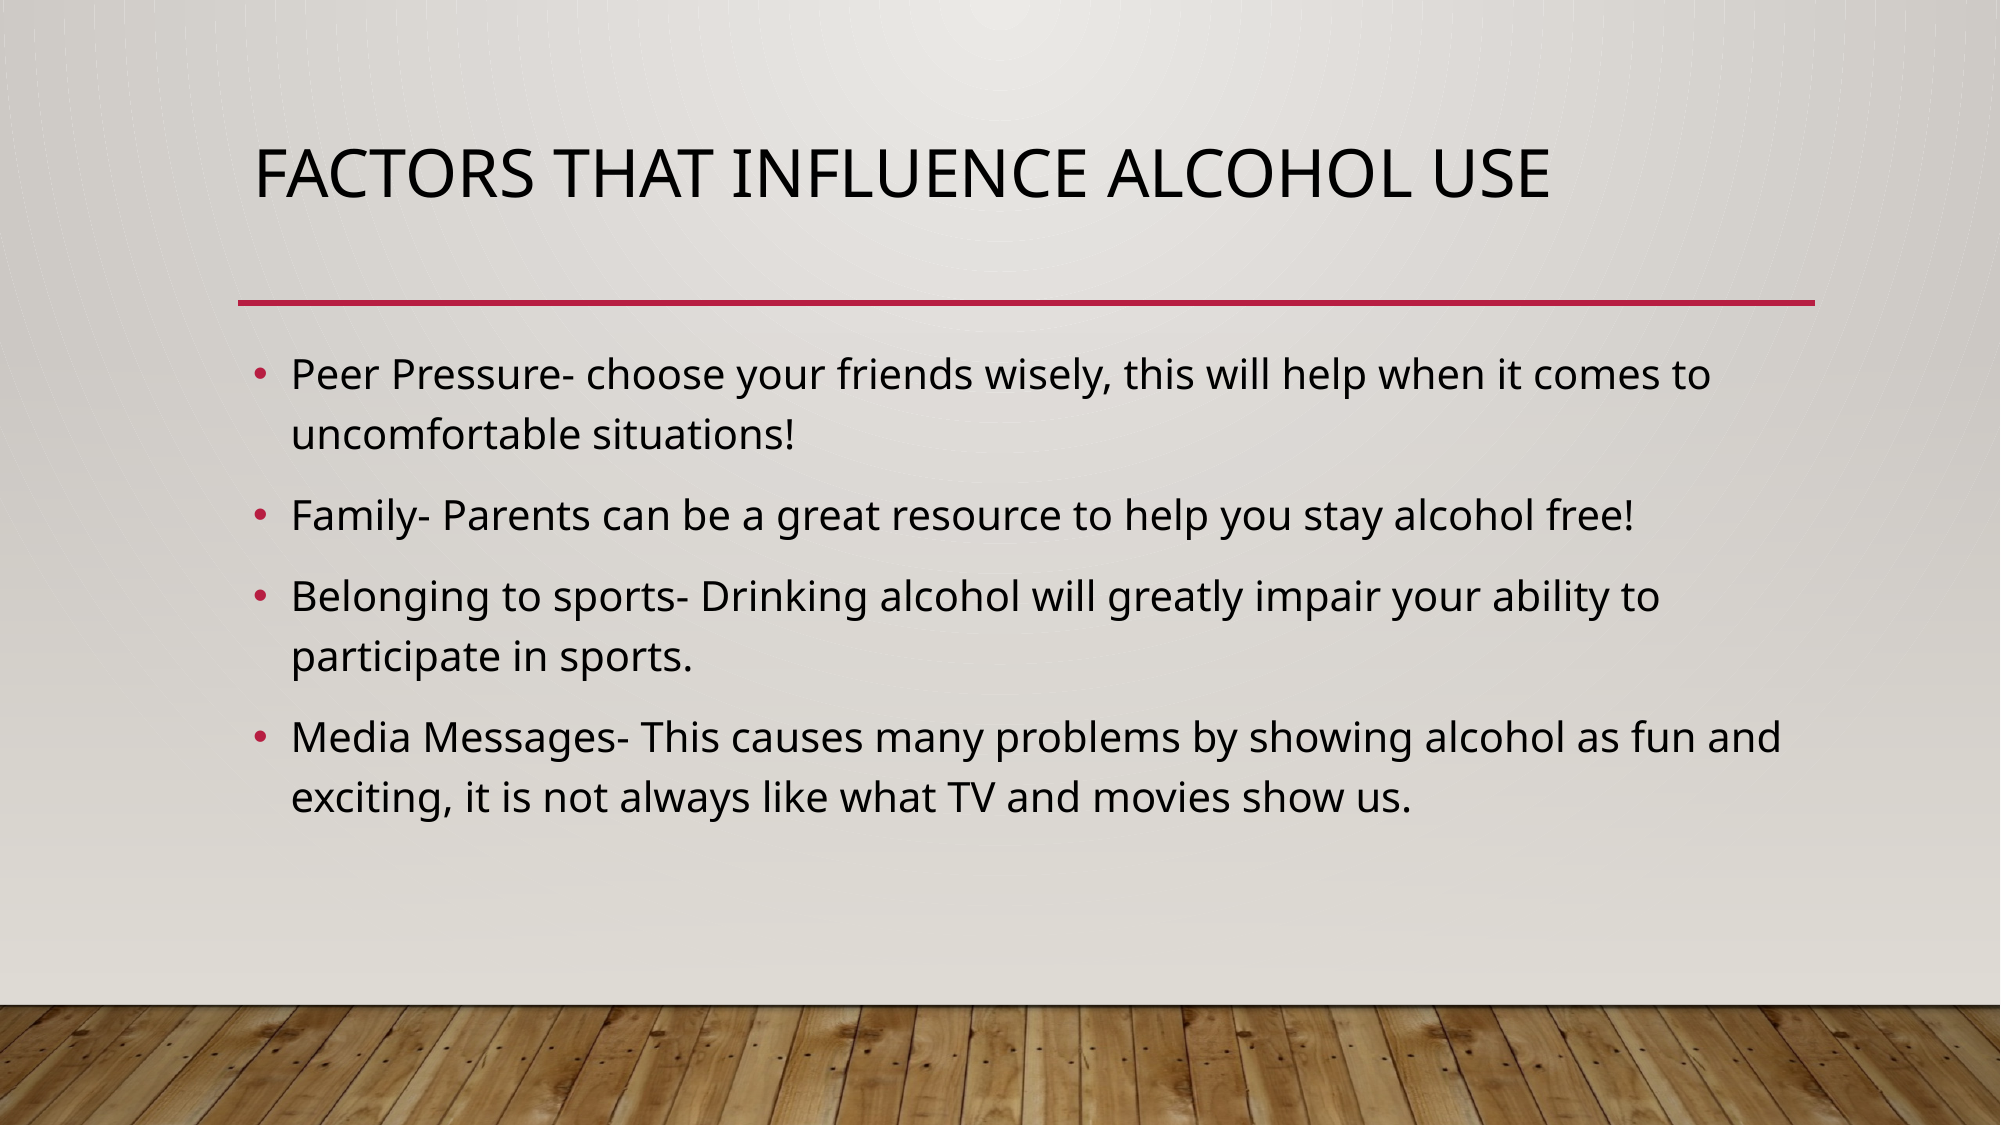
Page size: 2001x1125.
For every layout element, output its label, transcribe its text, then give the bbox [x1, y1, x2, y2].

list Peer Pressure- choose your friends wisely, this will help when it comes to uncomfortable situations! Family- Parents can be a great resource to help you stay alcohol free! Belonging to sports- Drinking alcohol will greatly impair your ability to participate in sports. Media Messages- This causes many problems by showing alcohol as fun and exciting, it is not always like what TV and movies show us. [238, 330, 1814, 897]
picture [0, 1005, 2000, 1125]
title Factors that influence alcohol use [238, 131, 1814, 305]
